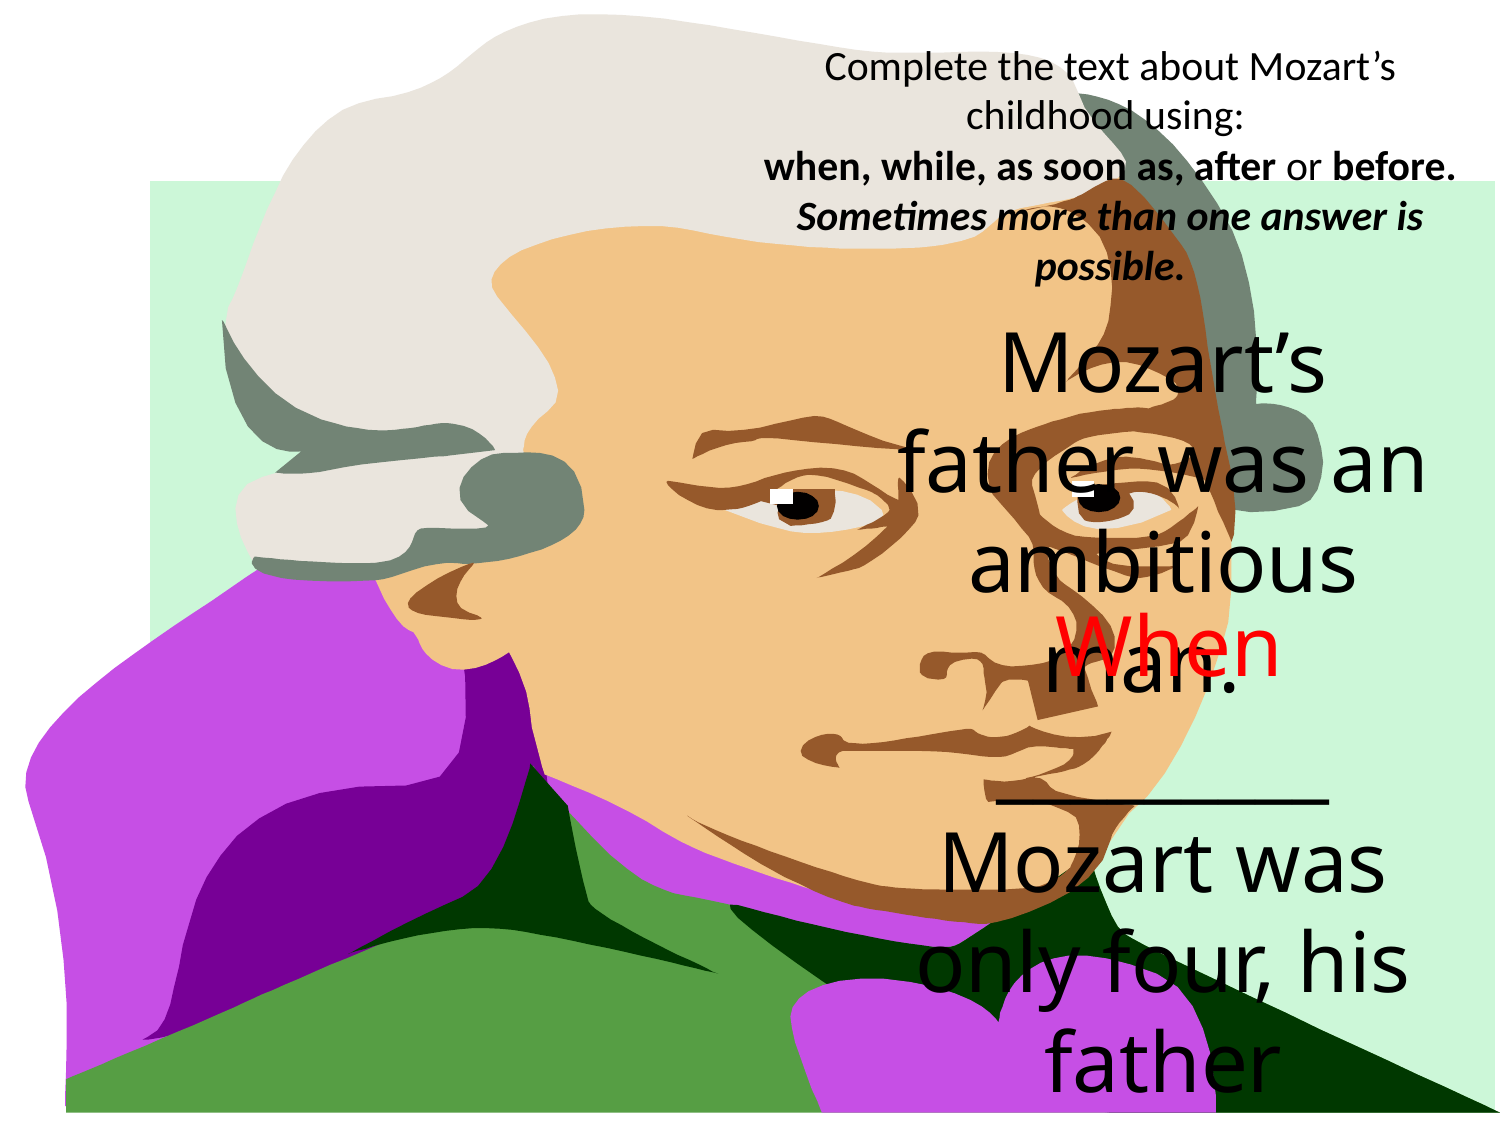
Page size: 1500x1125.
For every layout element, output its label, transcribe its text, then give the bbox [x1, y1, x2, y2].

text_box Mozart’s father was an ambitious man. _________ Mozart was only four, his father started practising the piano with him. [879, 302, 1447, 1125]
text_box Complete the text about Mozart’s childhood using: when, while, as soon as, after or before. Sometimes more than one answer is possible. [738, 31, 1483, 296]
text_box When [1033, 586, 1306, 701]
